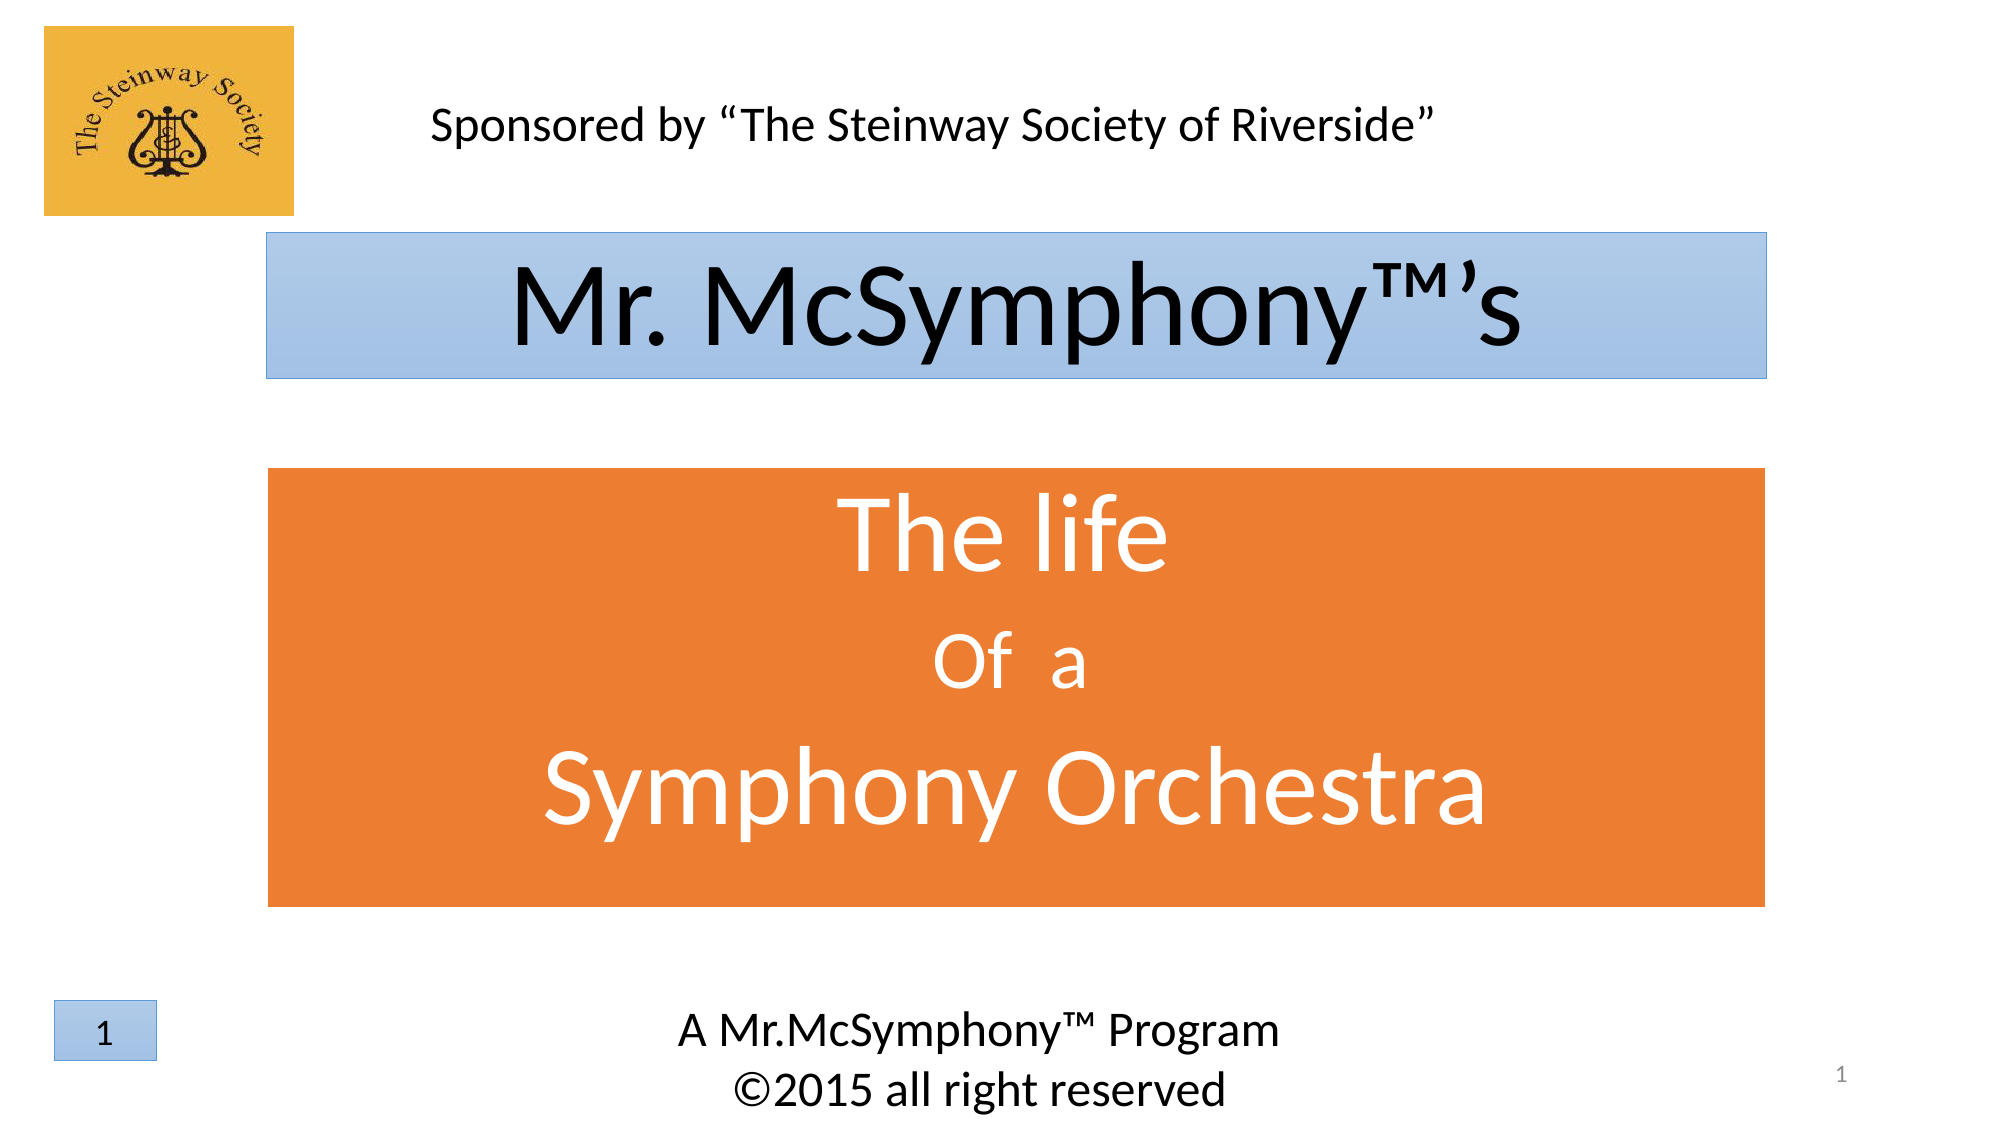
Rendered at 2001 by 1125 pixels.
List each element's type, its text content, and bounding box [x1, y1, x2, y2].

picture [44, 26, 294, 216]
title Mr. McSymphony™’s [266, 232, 1767, 379]
text_box 1 [54, 1000, 157, 1061]
subtitle The life Of a Symphony Orchestra [265, 465, 1768, 910]
text_box Sponsored by “The Steinway Society of Riverside” [348, 84, 1520, 159]
slide_number 1 [1412, 1042, 1863, 1103]
text_box A Mr.McSymphony™ Program ©2015 all right reserved [293, 988, 1665, 1124]
